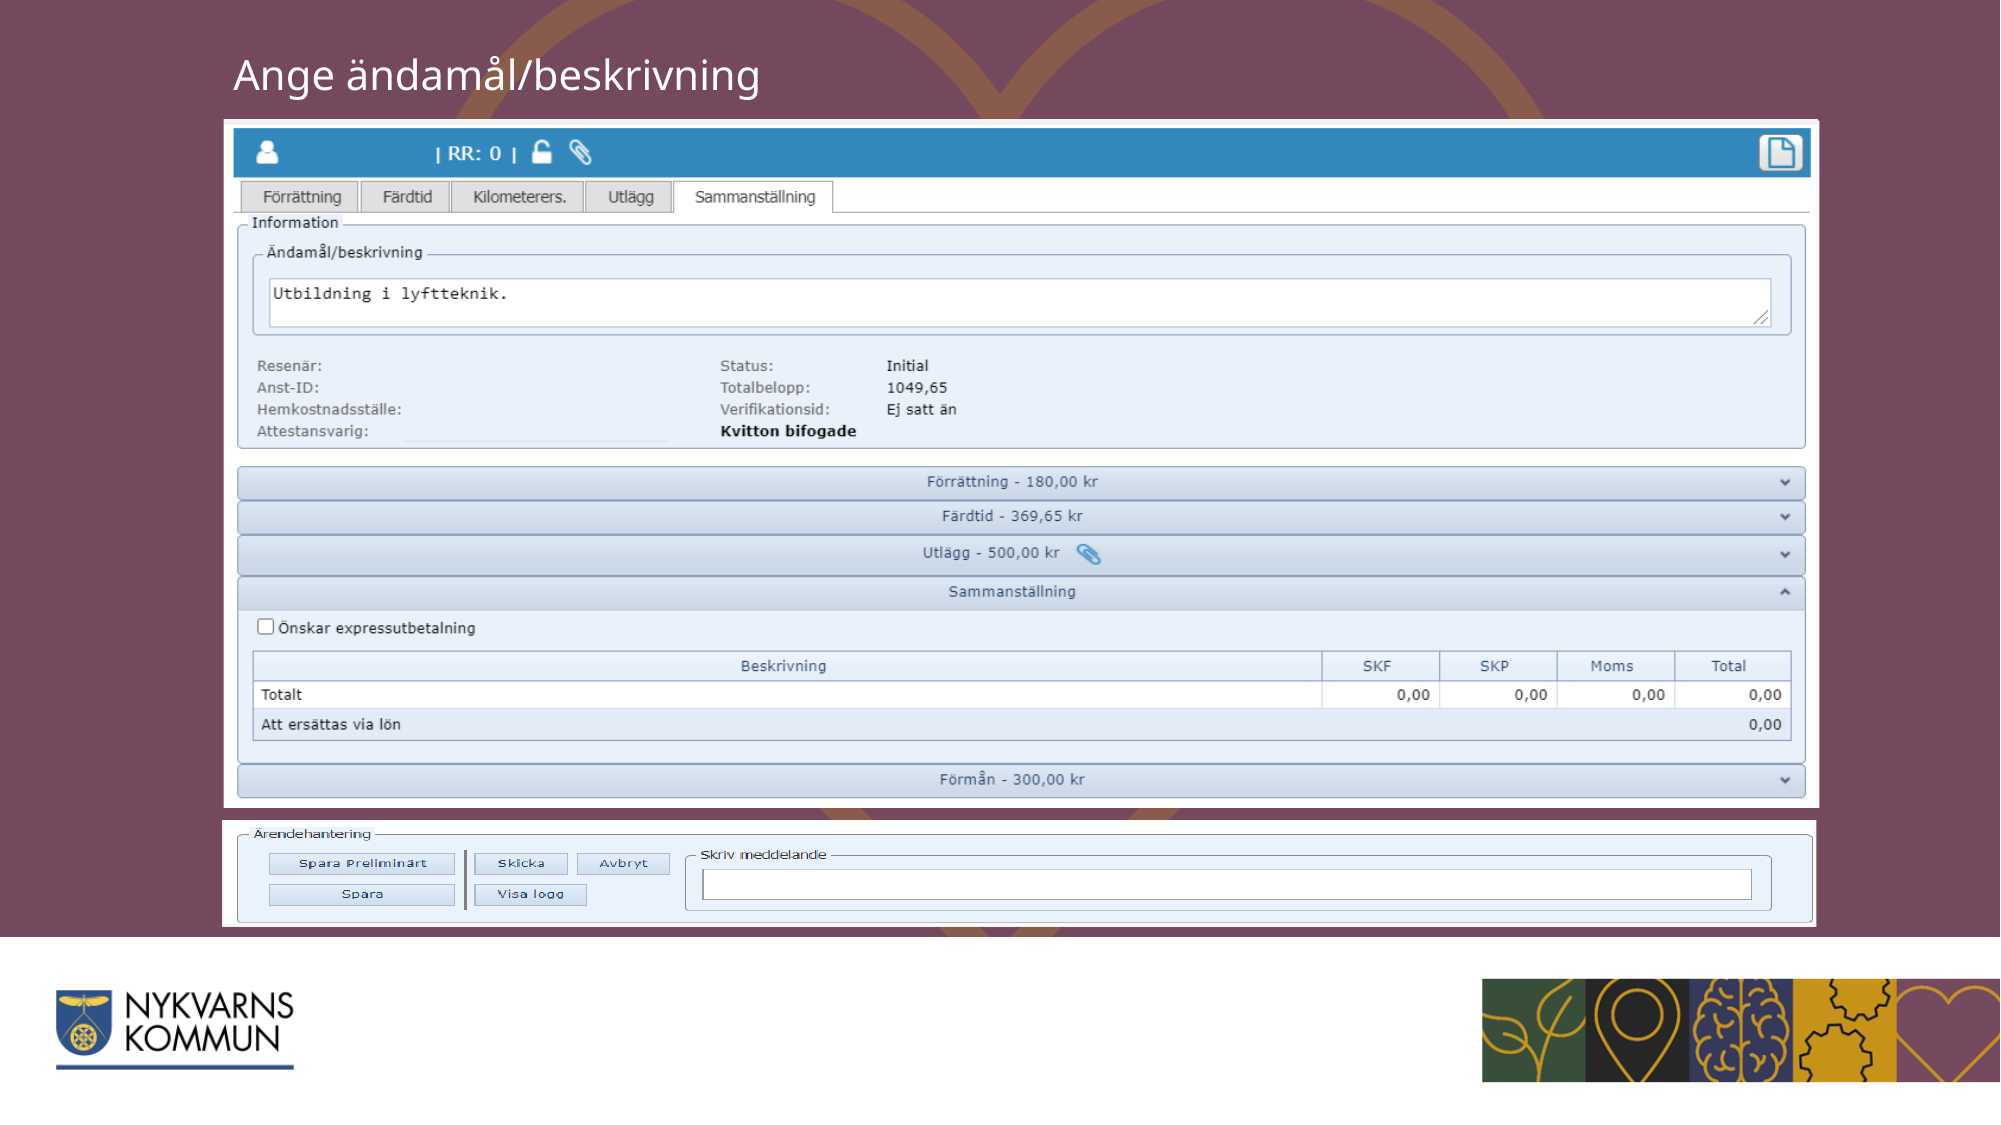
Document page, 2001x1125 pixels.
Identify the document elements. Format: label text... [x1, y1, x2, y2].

text_box Ange ändamål/beskrivning [233, 0, 1734, 119]
picture [0, 0, 2000, 1125]
